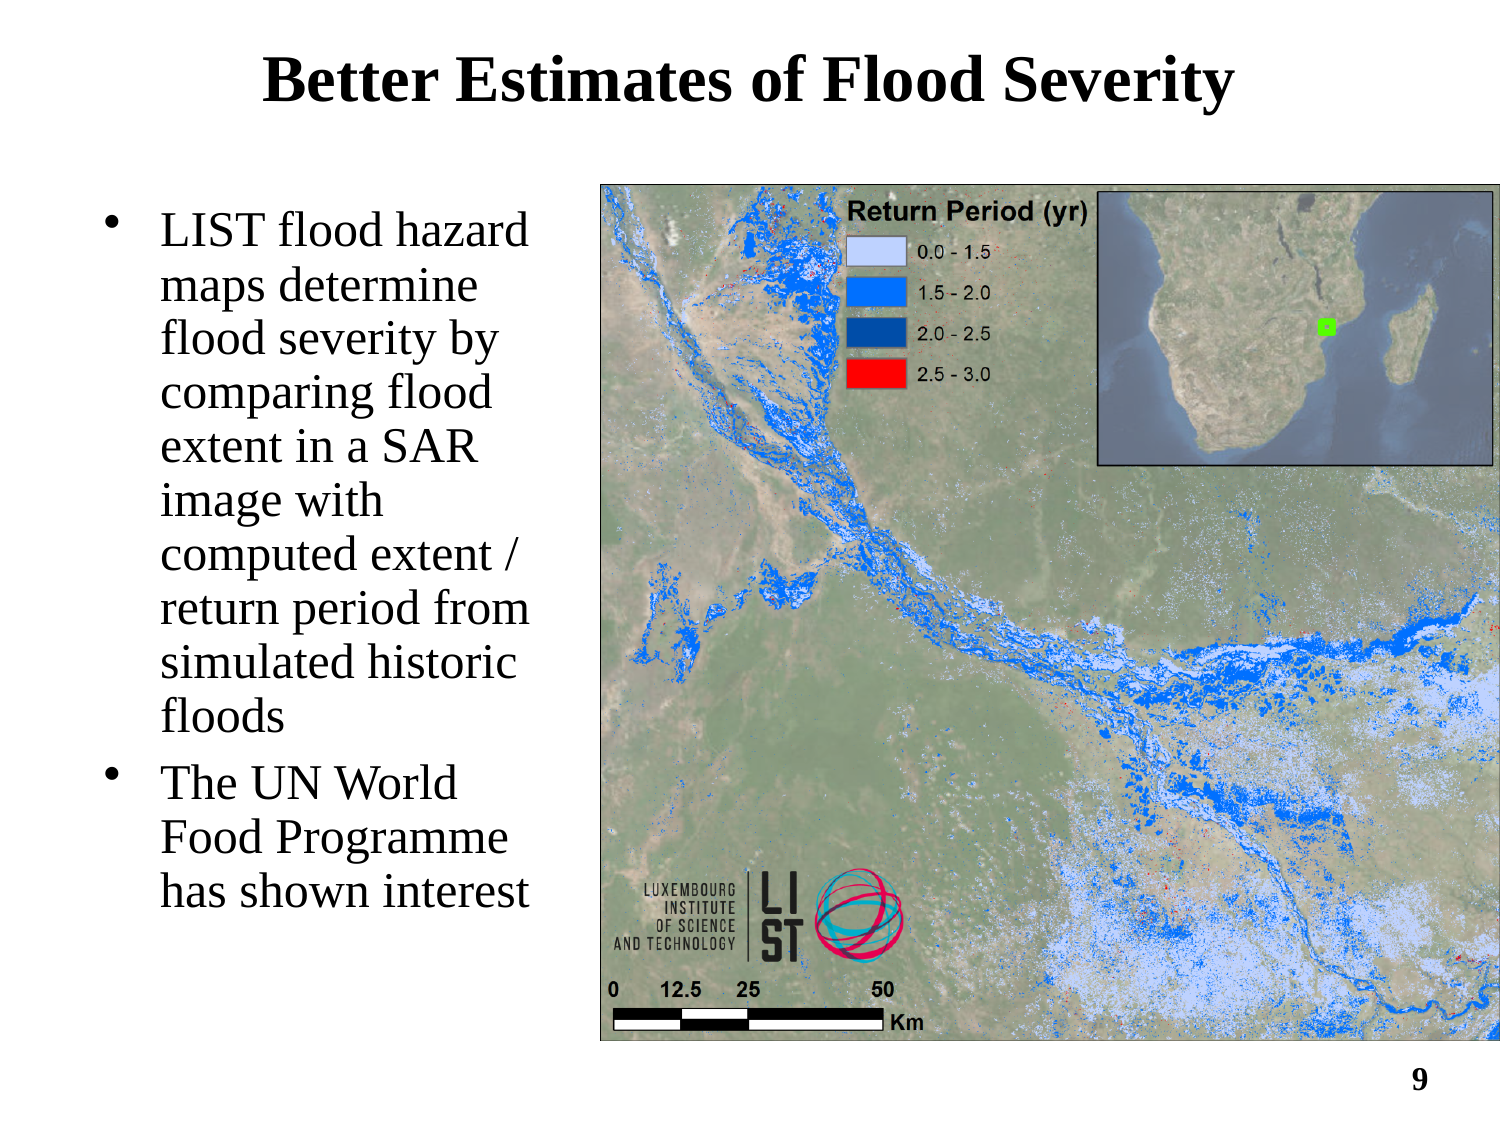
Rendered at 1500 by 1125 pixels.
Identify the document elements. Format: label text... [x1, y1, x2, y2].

list LIST flood hazard maps determine flood severity by comparing flood extent in a SAR image with computed extent / return period from simulated historic floods The UN World Food Programme has shown interest [88, 196, 550, 1024]
title Better Estimates of Flood Severity [0, 0, 1500, 151]
picture [599, 184, 1500, 1041]
slide_number 9 [1340, 1050, 1500, 1125]
